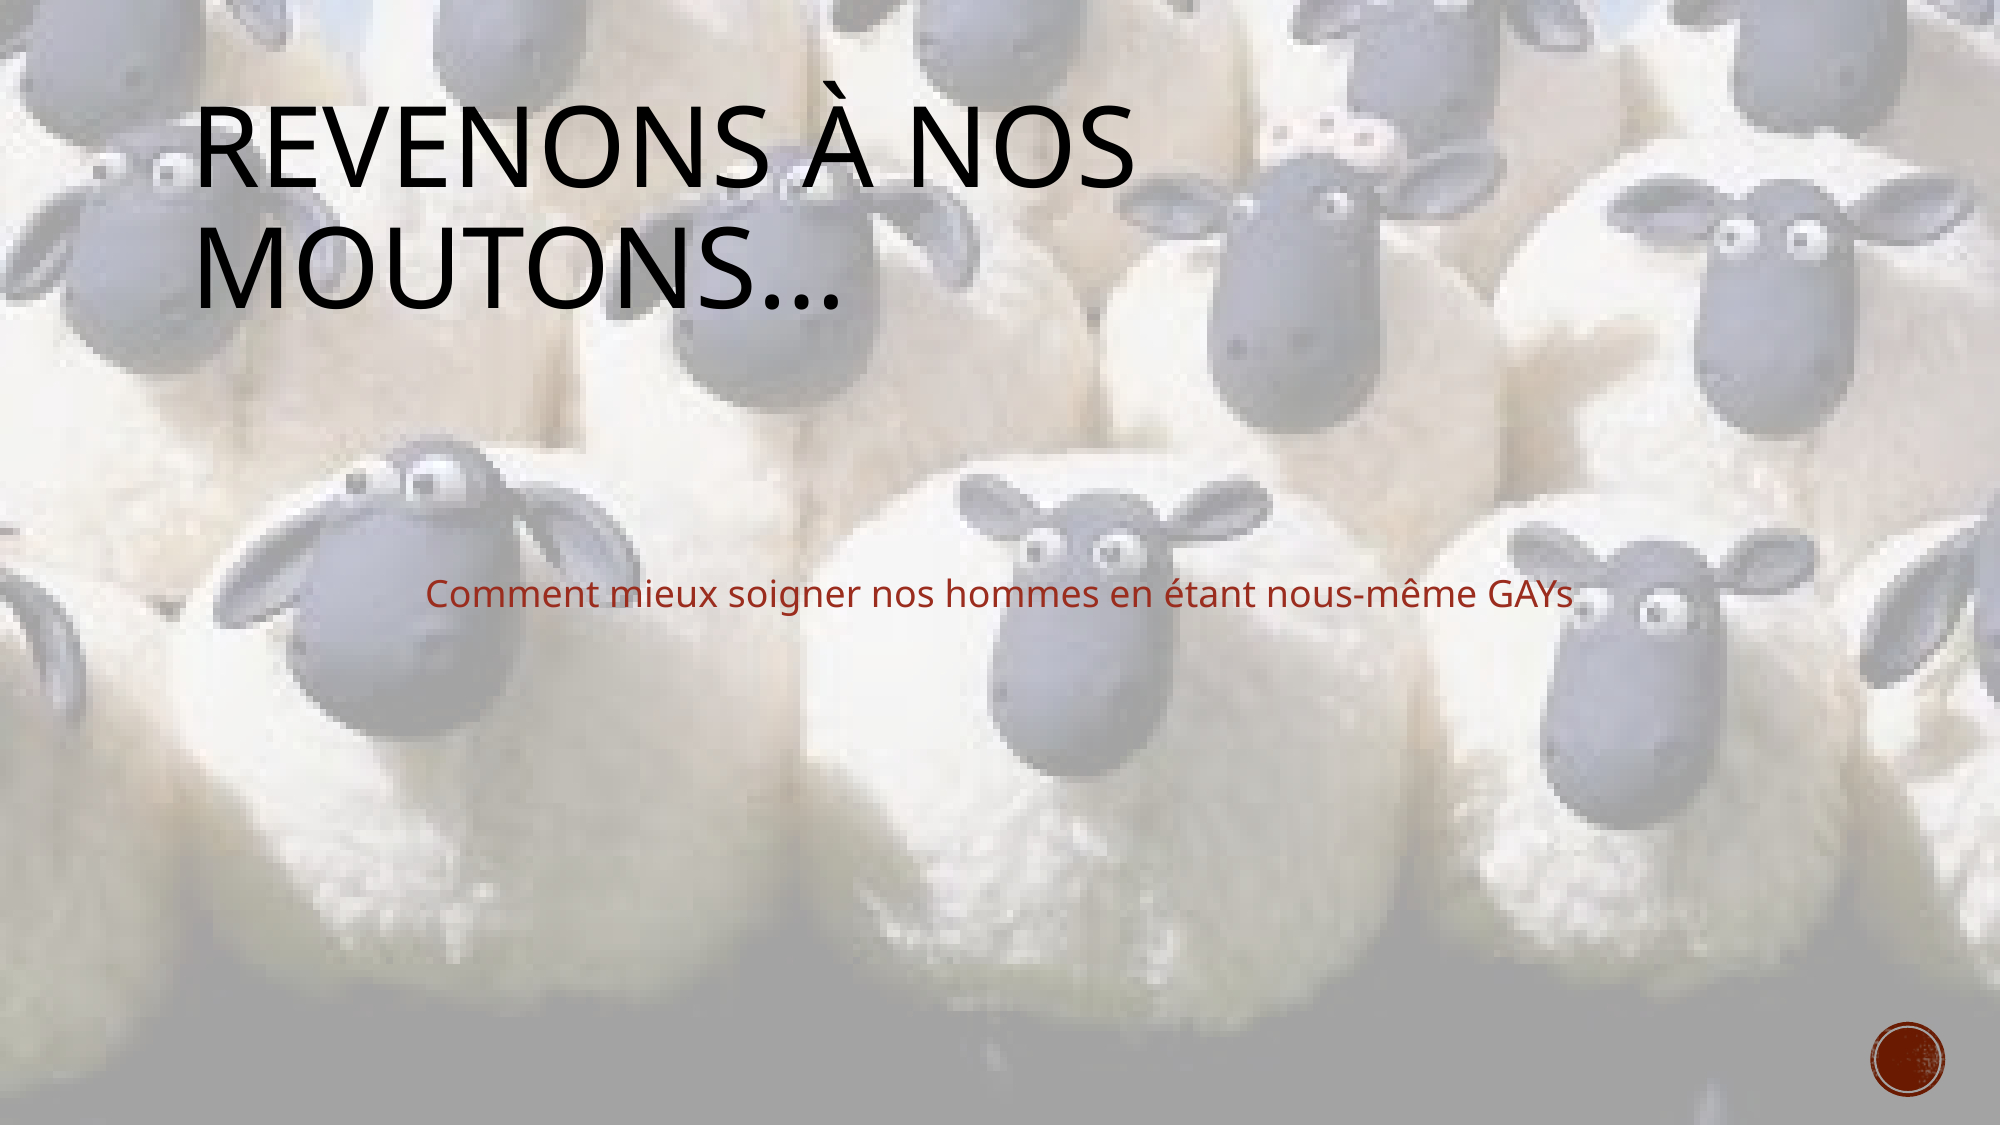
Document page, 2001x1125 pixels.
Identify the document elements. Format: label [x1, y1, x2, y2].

list [3, 3, 1996, 1123]
